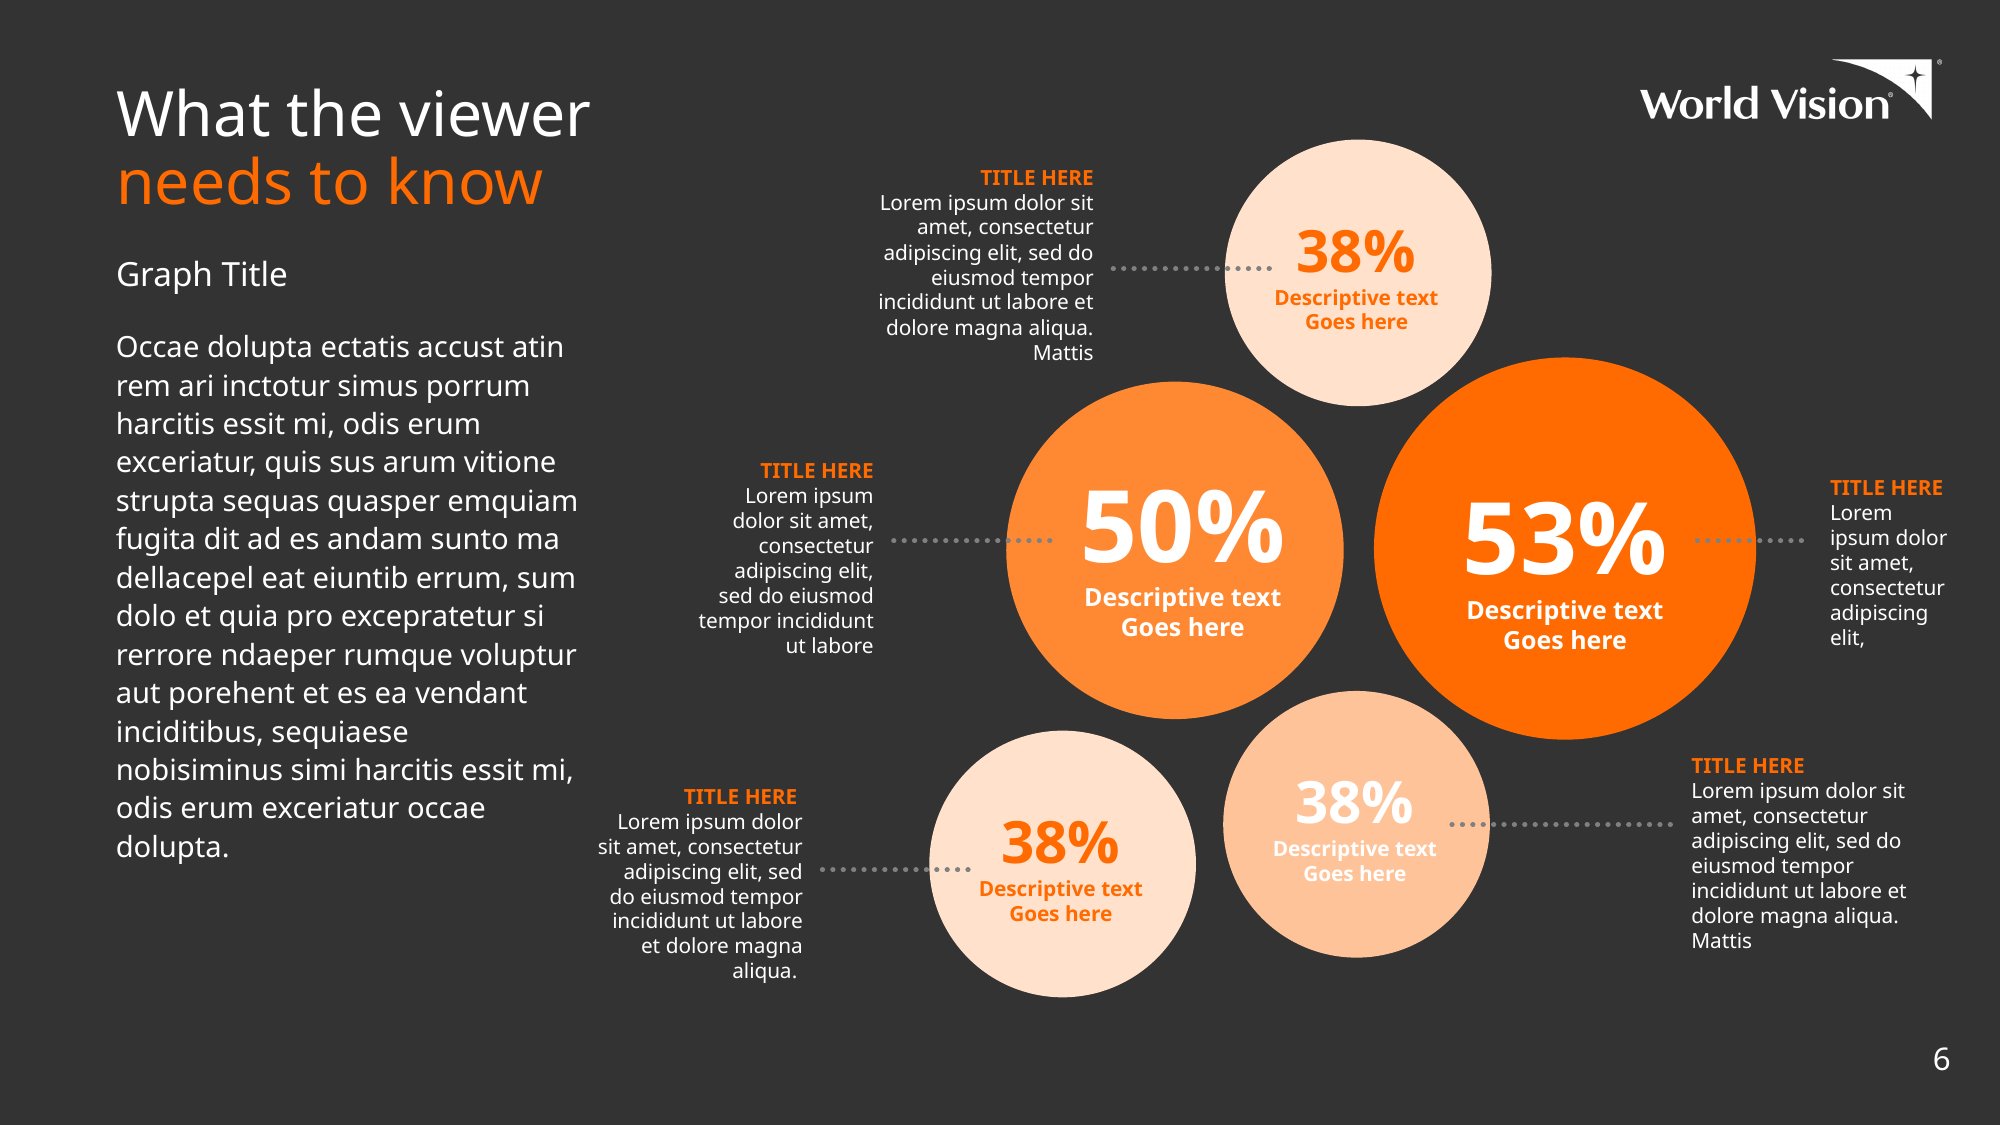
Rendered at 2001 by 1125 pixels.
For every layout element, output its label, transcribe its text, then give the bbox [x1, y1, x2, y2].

text_box [1489, 242, 1493, 304]
text_box [947, 933, 1178, 999]
text_box TITLE HERE Lorem ipsum dolor sit amet, consectetur adipiscing elit, sed do eiusmod tempor incididunt ut labore et dolore magna aliqua. Mattis [1676, 745, 1947, 961]
text_box [1005, 541, 1313, 721]
text_box [1241, 893, 1472, 959]
text_box 53% Descriptive text Goes here [1432, 467, 1698, 662]
text_box [1316, 455, 1345, 645]
text_box 50% Descriptive text Goes here [1050, 454, 1316, 650]
text_box 38% Descriptive text Goes here [1222, 758, 1488, 893]
text_box [1372, 356, 1758, 741]
picture [1640, 59, 1943, 120]
list Graph Title [101, 250, 617, 314]
text_box TITLE HERE Lorem ipsum dolor sit amet, consectetur adipiscing elit, sed do eiusmod tempor incididunt ut labore et dolore magna aliqua. [578, 775, 818, 991]
text_box TITLE HERE Lorem ipsum dolor sit amet, consectetur adipiscing elit, [1815, 467, 1973, 658]
text_box [1005, 380, 1315, 540]
title What the viewer needs to know [101, 83, 700, 217]
text_box [946, 729, 1180, 797]
text_box [1239, 689, 1474, 758]
text_box [1194, 835, 1198, 893]
text_box [1243, 342, 1474, 408]
text_box TITLE HERE Lorem ipsum dolor sit amet, consectetur adipiscing elit, sed do eiusmod tempor incididunt ut labore et dolore magna aliqua. Mattis [834, 156, 1109, 372]
list Occae dolupta ectatis accust atin rem ari inctotur simus porrum harcitis essit mi, odis erum exceriatur, quis sus arum vitione strupta sequas quasper emquiam fugita dit ad es andam sunto ma dellacepel eat eiuntib errum, sum dolo et quia pro excepratetur si rerrore ndaeper rumque voluptur aut porehent et es ea vendant inciditibus, sequiaese nobisiminus simi harcitis essit mi, odis erum exceriatur occae dolupta. [101, 317, 596, 968]
text_box 38% Descriptive text Goes here [1224, 206, 1489, 342]
text_box TITLE HERE Lorem ipsum dolor sit amet, consectetur adipiscing elit, sed do eiusmod tempor incididunt ut labore [679, 450, 889, 665]
text_box [1241, 138, 1475, 206]
text_box 38% Descriptive text Goes here [928, 797, 1194, 933]
